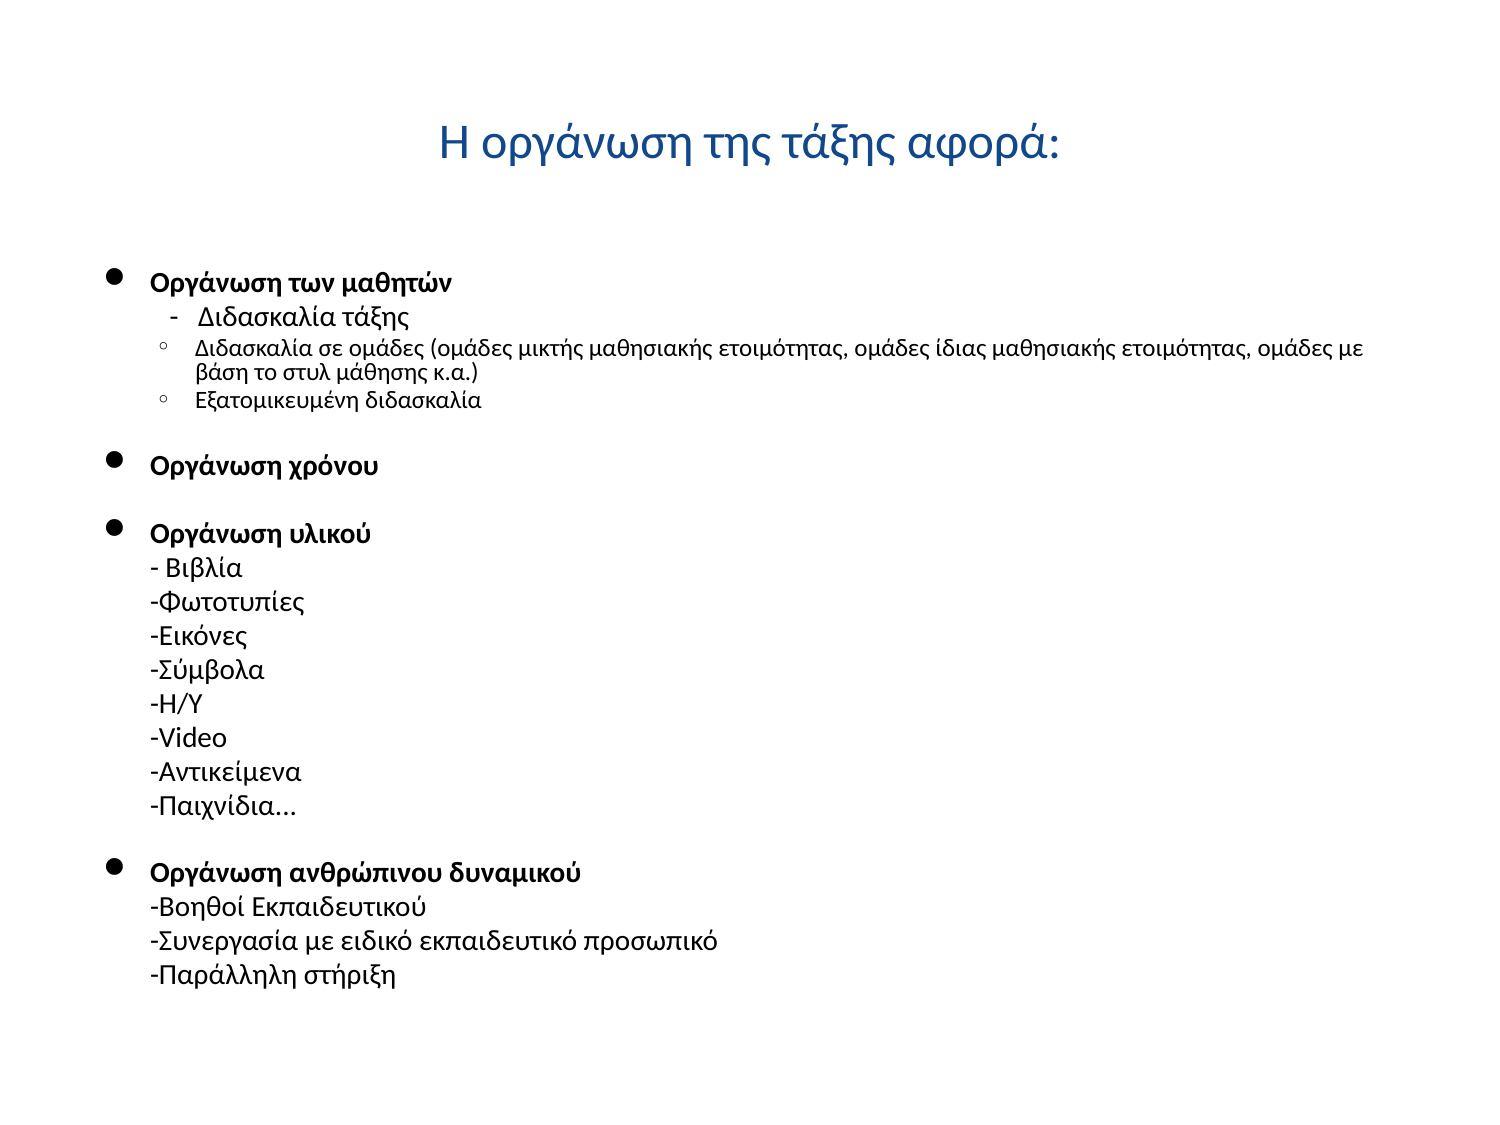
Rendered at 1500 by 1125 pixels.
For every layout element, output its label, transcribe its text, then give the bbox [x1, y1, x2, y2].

title Η οργάνωση της τάξης αφορά: [75, 45, 1425, 233]
list Οργάνωση των μαθητών - Διδασκαλία τάξης Διδασκαλία σε ομάδες (ομάδες μικτής μαθησιακής ετοιμότητας, ομάδες ίδιας μαθησιακής ετοιμότητας, ομάδες με βάση το στυλ μάθησης κ.α.) Εξατομικευμένη διδασκαλία Οργάνωση χρόνου Οργάνωση υλικού - Βιβλία -Φωτοτυπίες -Εικόνες -Σύμβολα -Η/Υ -Video -Αντικείμενα -Παιχνίδια... Οργάνωση ανθρώπινου δυναμικού -Βοηθοί Εκπαιδευτικού -Συνεργασία με ειδικό εκπαιδευτικό προσωπικό -Παράλληλη στήριξη [75, 262, 1425, 1005]
